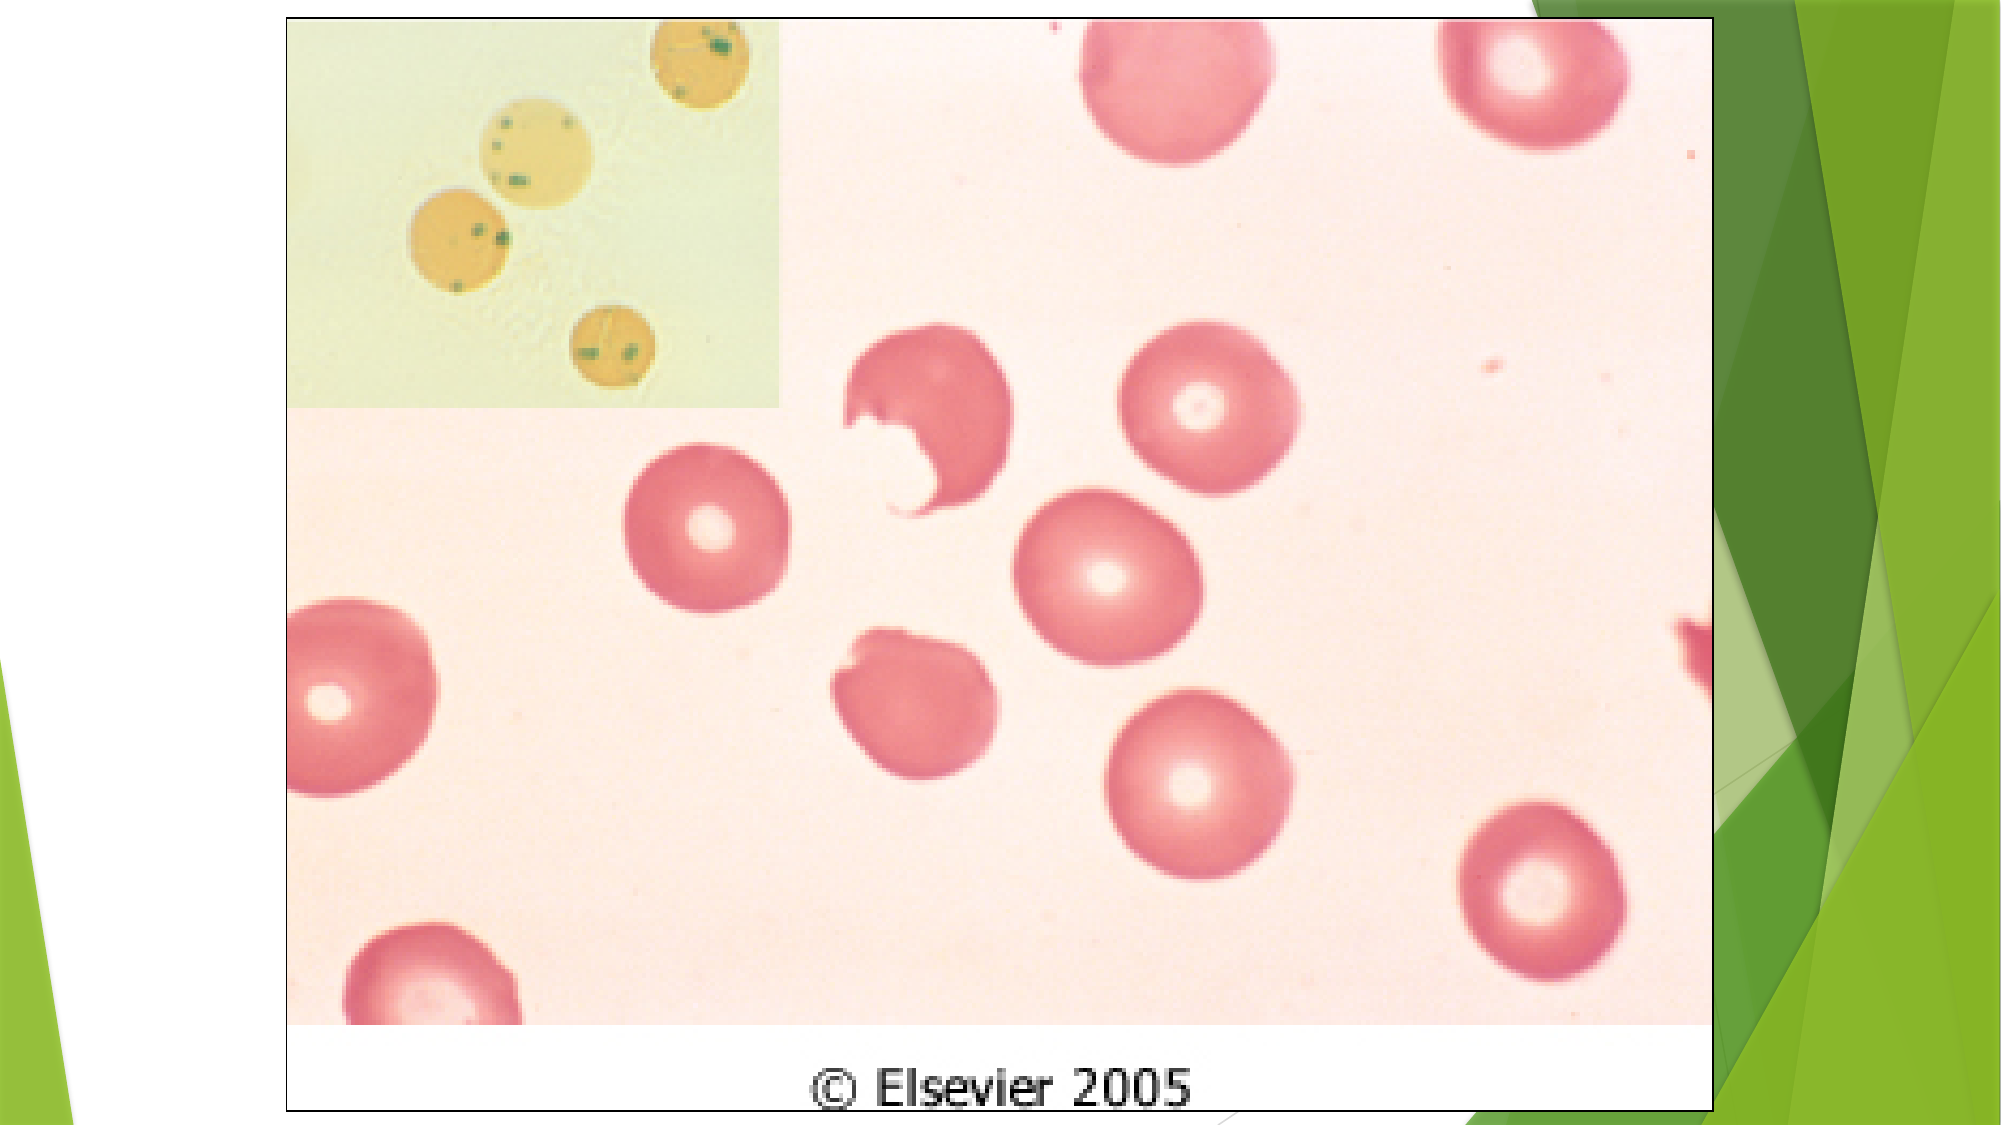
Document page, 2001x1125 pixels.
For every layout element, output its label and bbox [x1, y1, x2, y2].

picture [286, 18, 1713, 1111]
